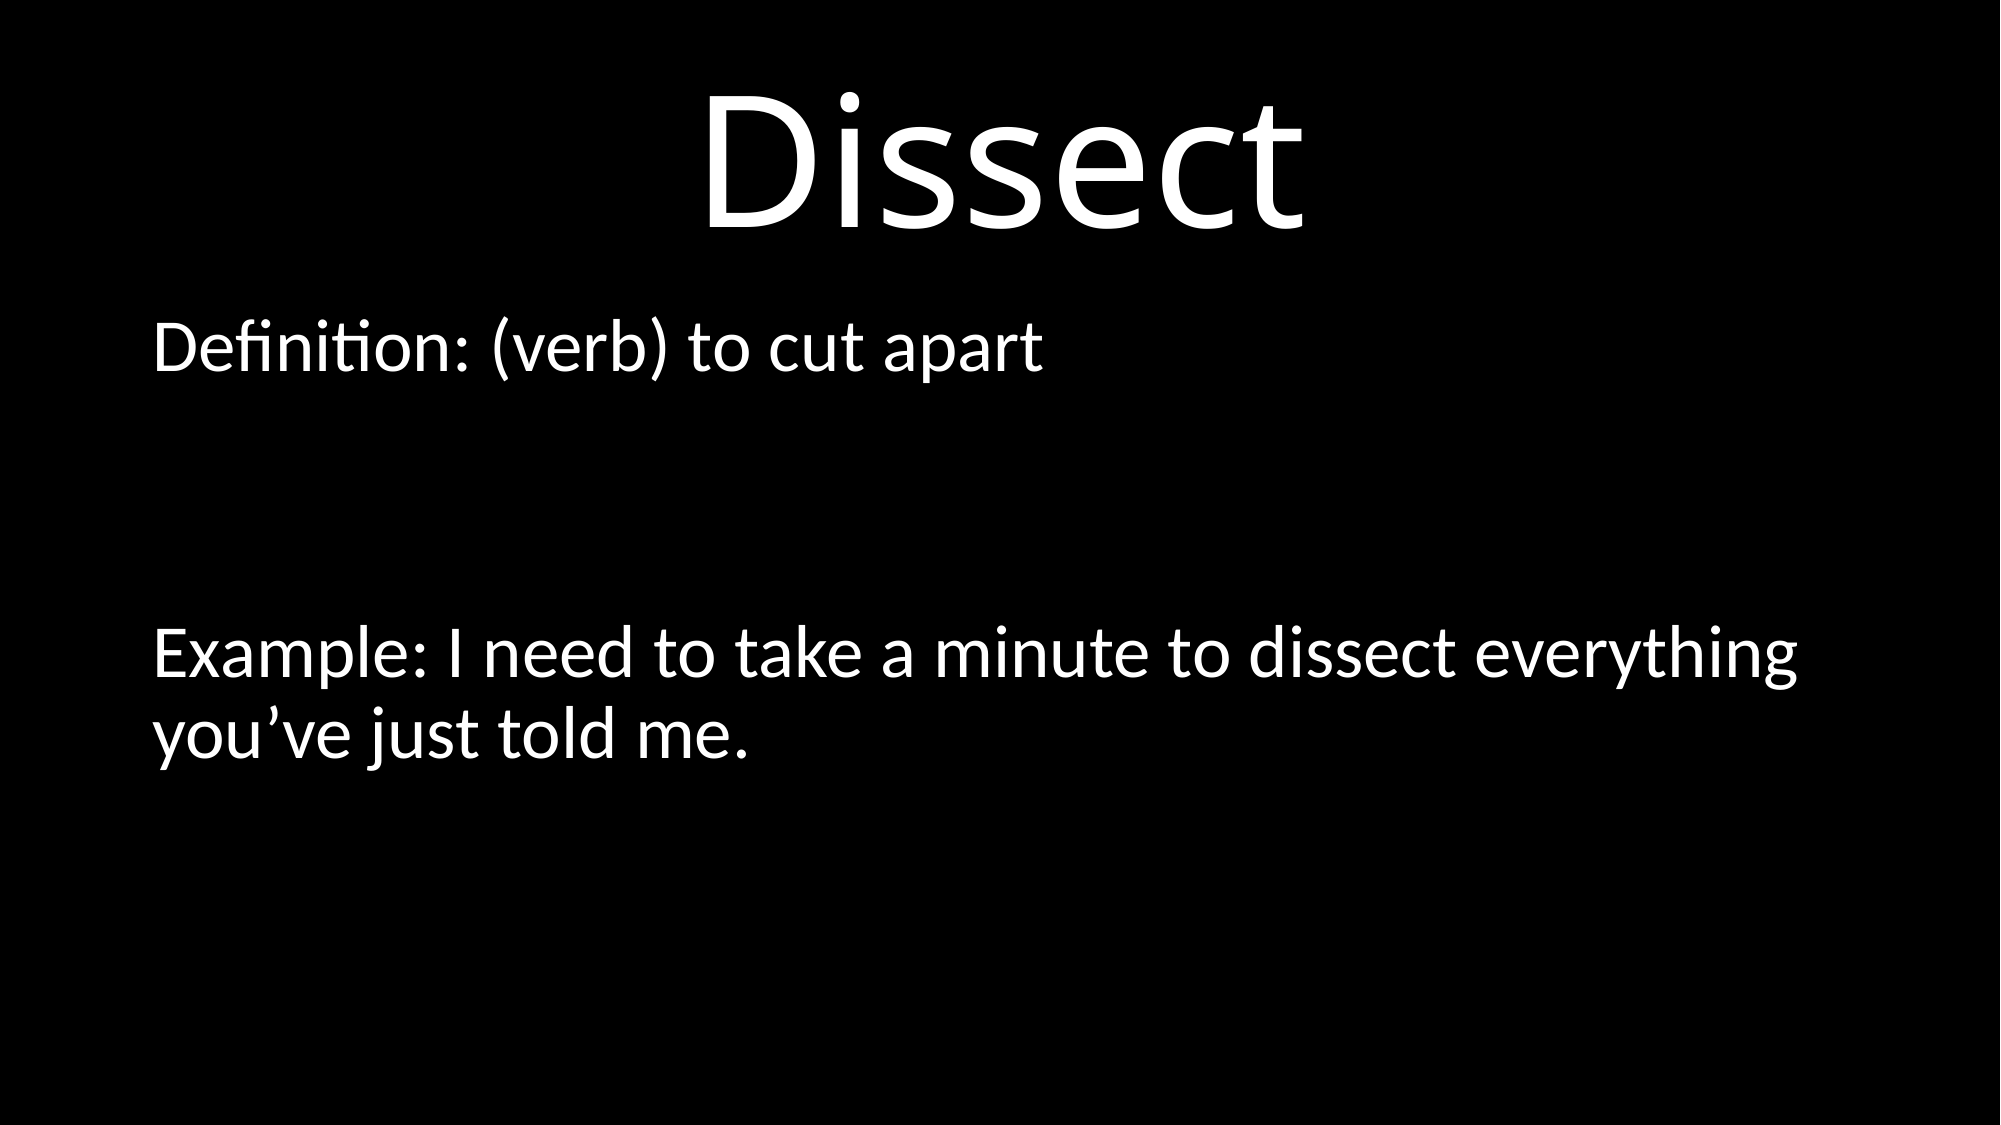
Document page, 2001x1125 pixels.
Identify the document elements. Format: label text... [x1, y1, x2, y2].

list Definition: (verb) to cut apart Example: I need to take a minute to dissect everything you’ve just told me. [137, 299, 1863, 1014]
title Dissect [137, 59, 1863, 278]
